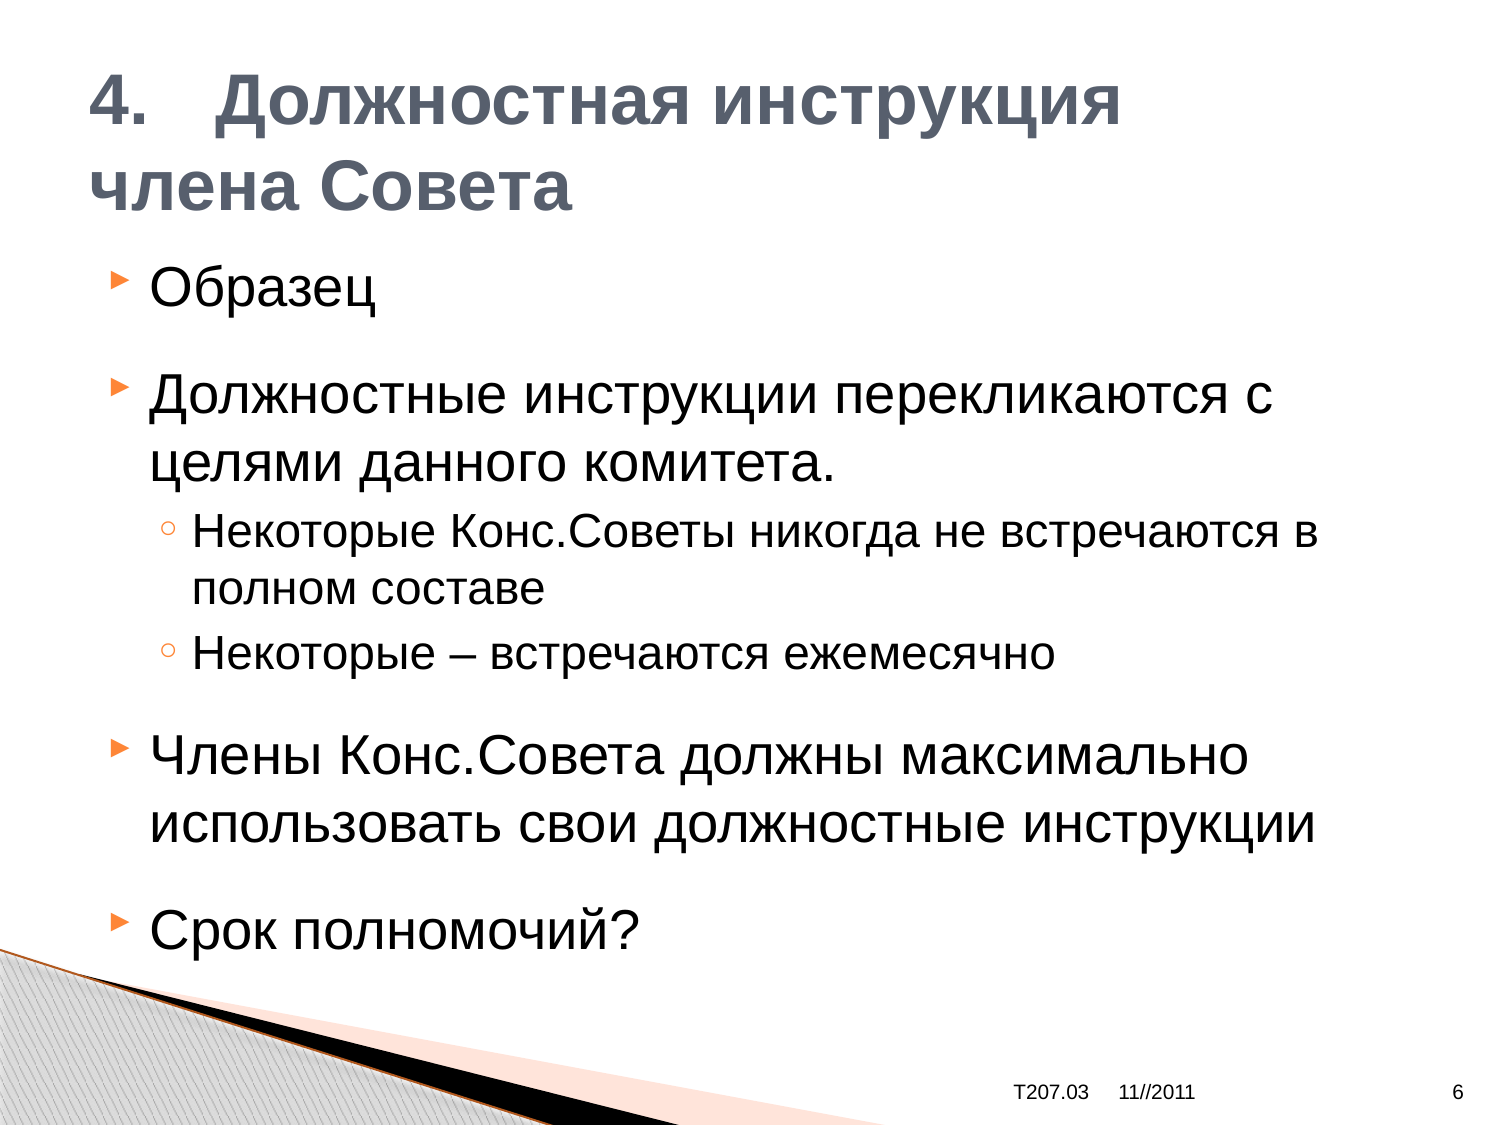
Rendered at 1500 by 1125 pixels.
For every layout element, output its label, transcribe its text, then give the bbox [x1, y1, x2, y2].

list Образец Должностные инструкции перекликаются с целями данного комитета. Некоторые Конс.Советы никогда не встречаются в полном составе Некоторые – встречаются ежемесячно Члены Конс.Совета должны максимально использовать свои должностные инструкции Срок полномочий? [75, 243, 1425, 986]
slide_number 6 [1418, 1051, 1479, 1112]
title 4. Должностная инструкция члена Совета [75, 45, 1425, 233]
slide_number 11//2011 [1105, 1051, 1418, 1112]
footer T207.03 [718, 1051, 1105, 1112]
